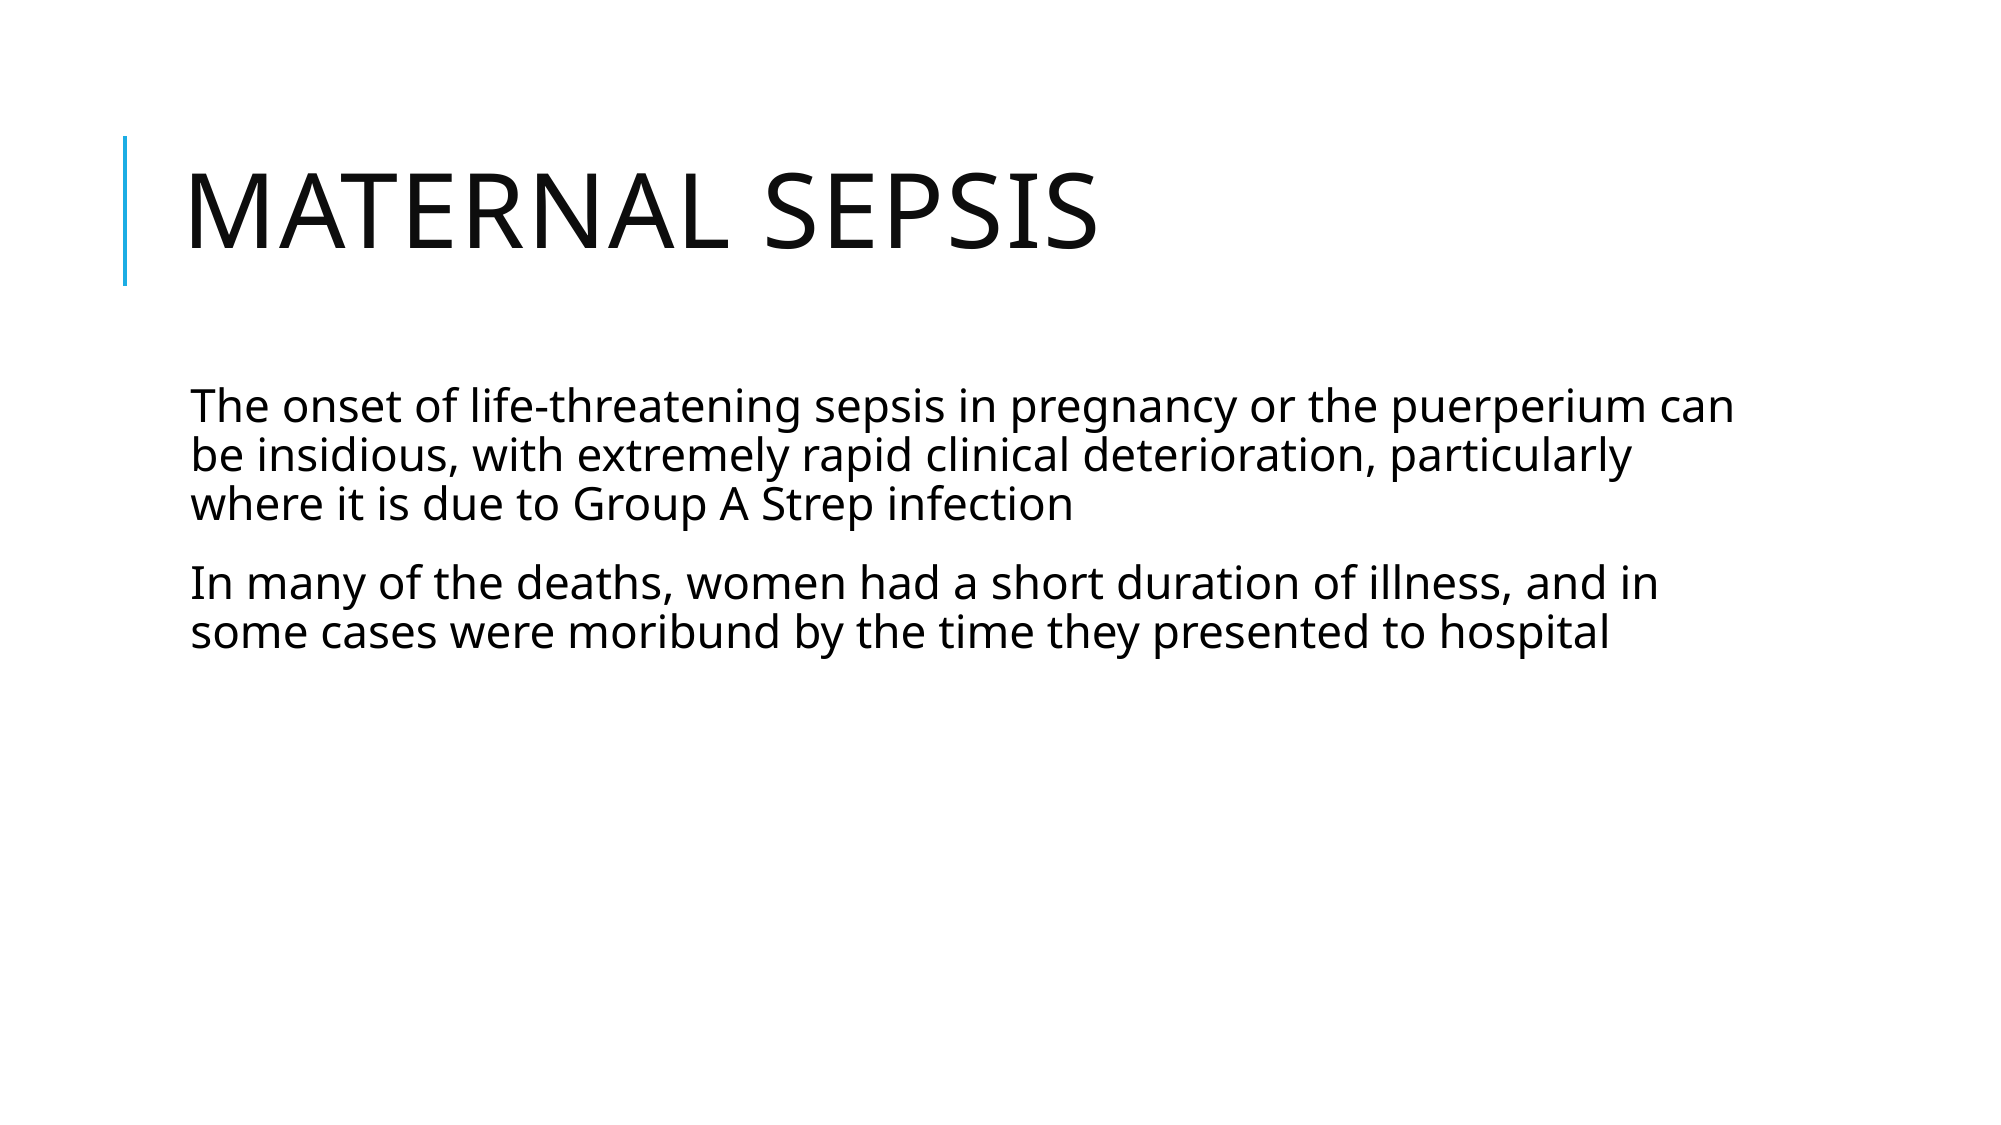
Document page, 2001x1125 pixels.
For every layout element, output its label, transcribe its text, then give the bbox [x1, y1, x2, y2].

list The onset of life-threatening sepsis in pregnancy or the puerperium can be insidious, with extremely rapid clinical deterioration, particularly where it is due to Group A Strep infection In many of the deaths, women had a short duration of illness, and in some cases were moribund by the time they presented to hospital [168, 375, 1763, 1035]
title Maternal sepsis [168, 96, 1763, 342]
